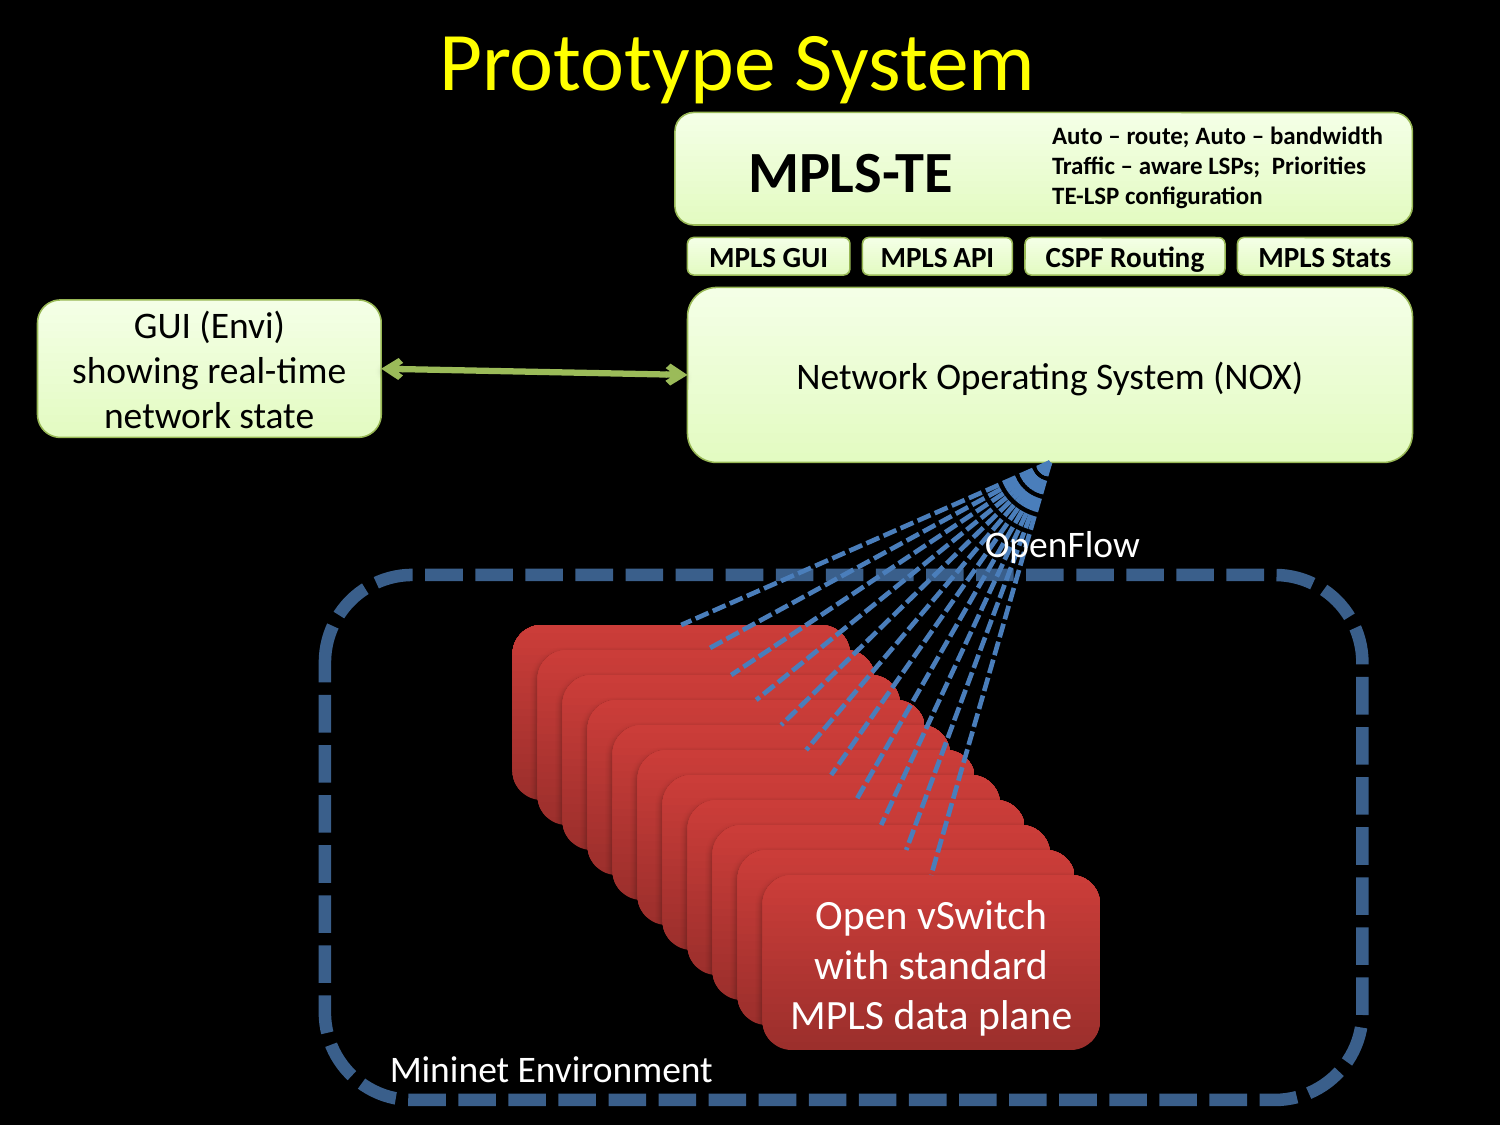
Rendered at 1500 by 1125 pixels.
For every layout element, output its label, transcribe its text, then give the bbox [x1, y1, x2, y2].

text_box Auto – route; Auto – bandwidth Traffic – aware LSPs; Priorities TE-LSP configuration [1037, 112, 1413, 218]
text_box MPLS Stats [1236, 236, 1414, 276]
text_box MPLS GUI [686, 236, 851, 276]
text_box MPLS-TE [674, 111, 1410, 226]
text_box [680, 462, 1051, 876]
text_box Prototype System [62, 0, 1413, 100]
text_box MPLS API [861, 236, 1014, 276]
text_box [380, 368, 688, 376]
text_box OpenFlow [1054, 512, 1288, 573]
text_box CSPF Routing [1024, 236, 1226, 276]
text_box Network Operating System (NOX) [686, 286, 1414, 464]
text_box Mininet Environment [375, 1037, 925, 1098]
text_box GUI (Envi) showing real-time network state [36, 299, 383, 439]
text_box [322, 572, 1365, 1103]
